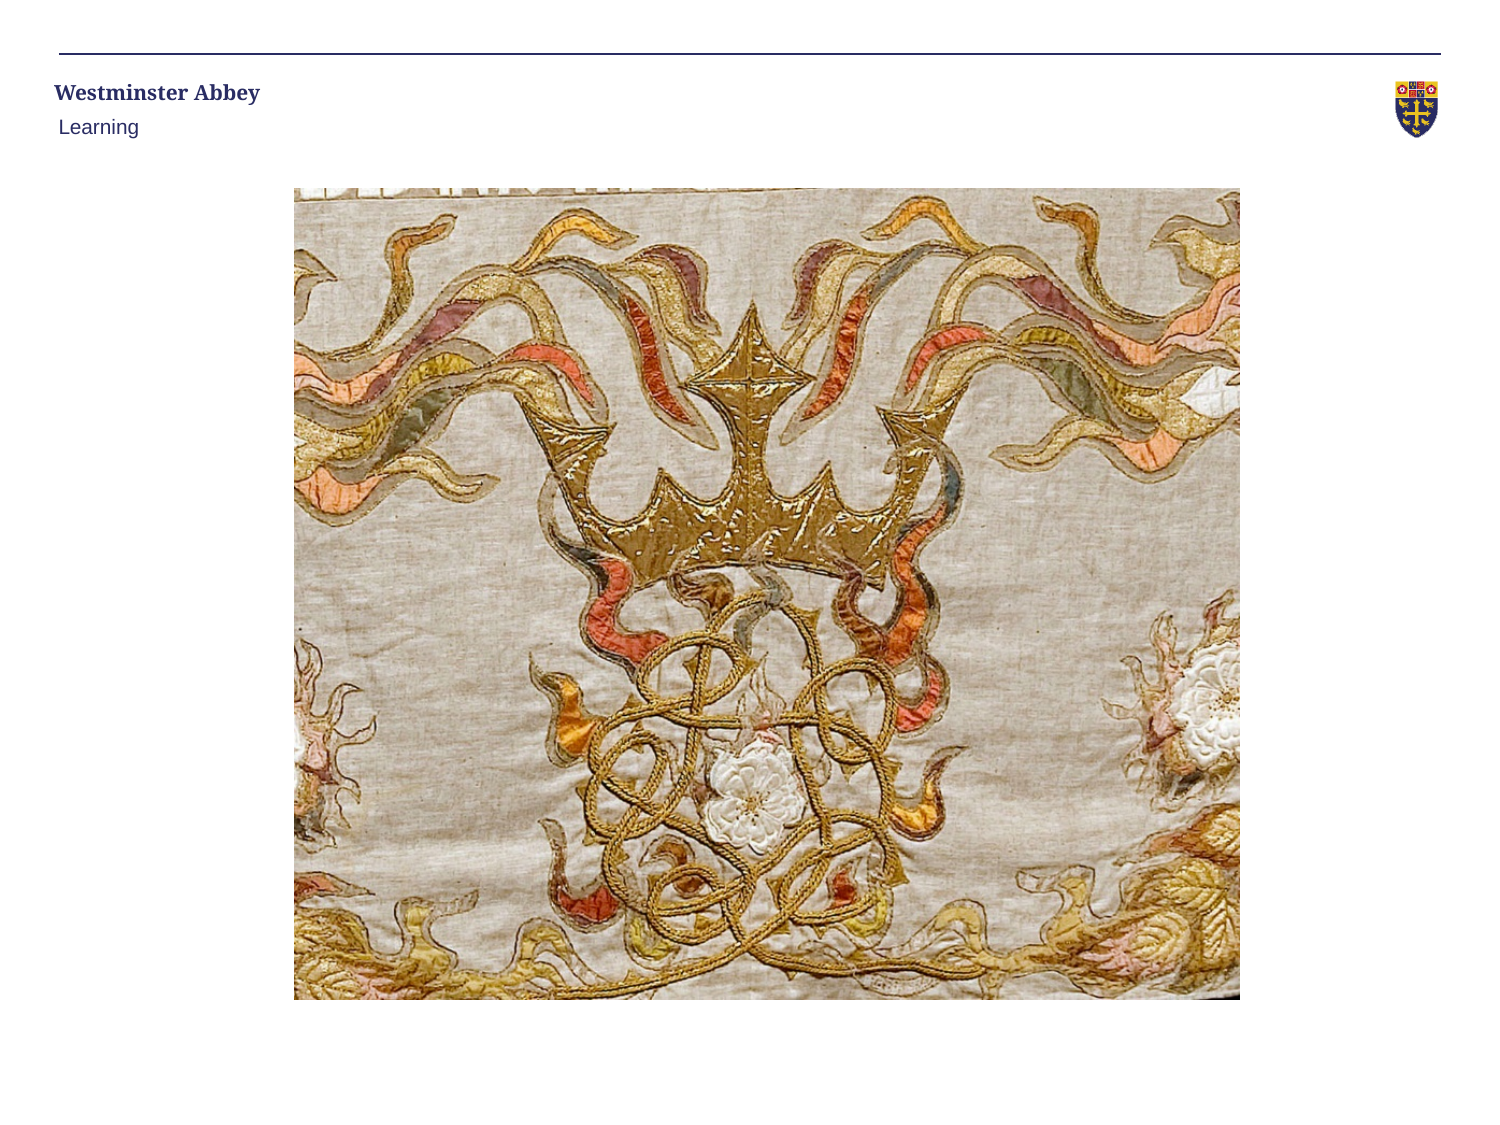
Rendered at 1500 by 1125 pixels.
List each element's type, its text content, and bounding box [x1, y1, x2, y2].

picture [294, 188, 1240, 1000]
text_box Learning [43, 106, 1036, 134]
picture [1395, 81, 1438, 138]
